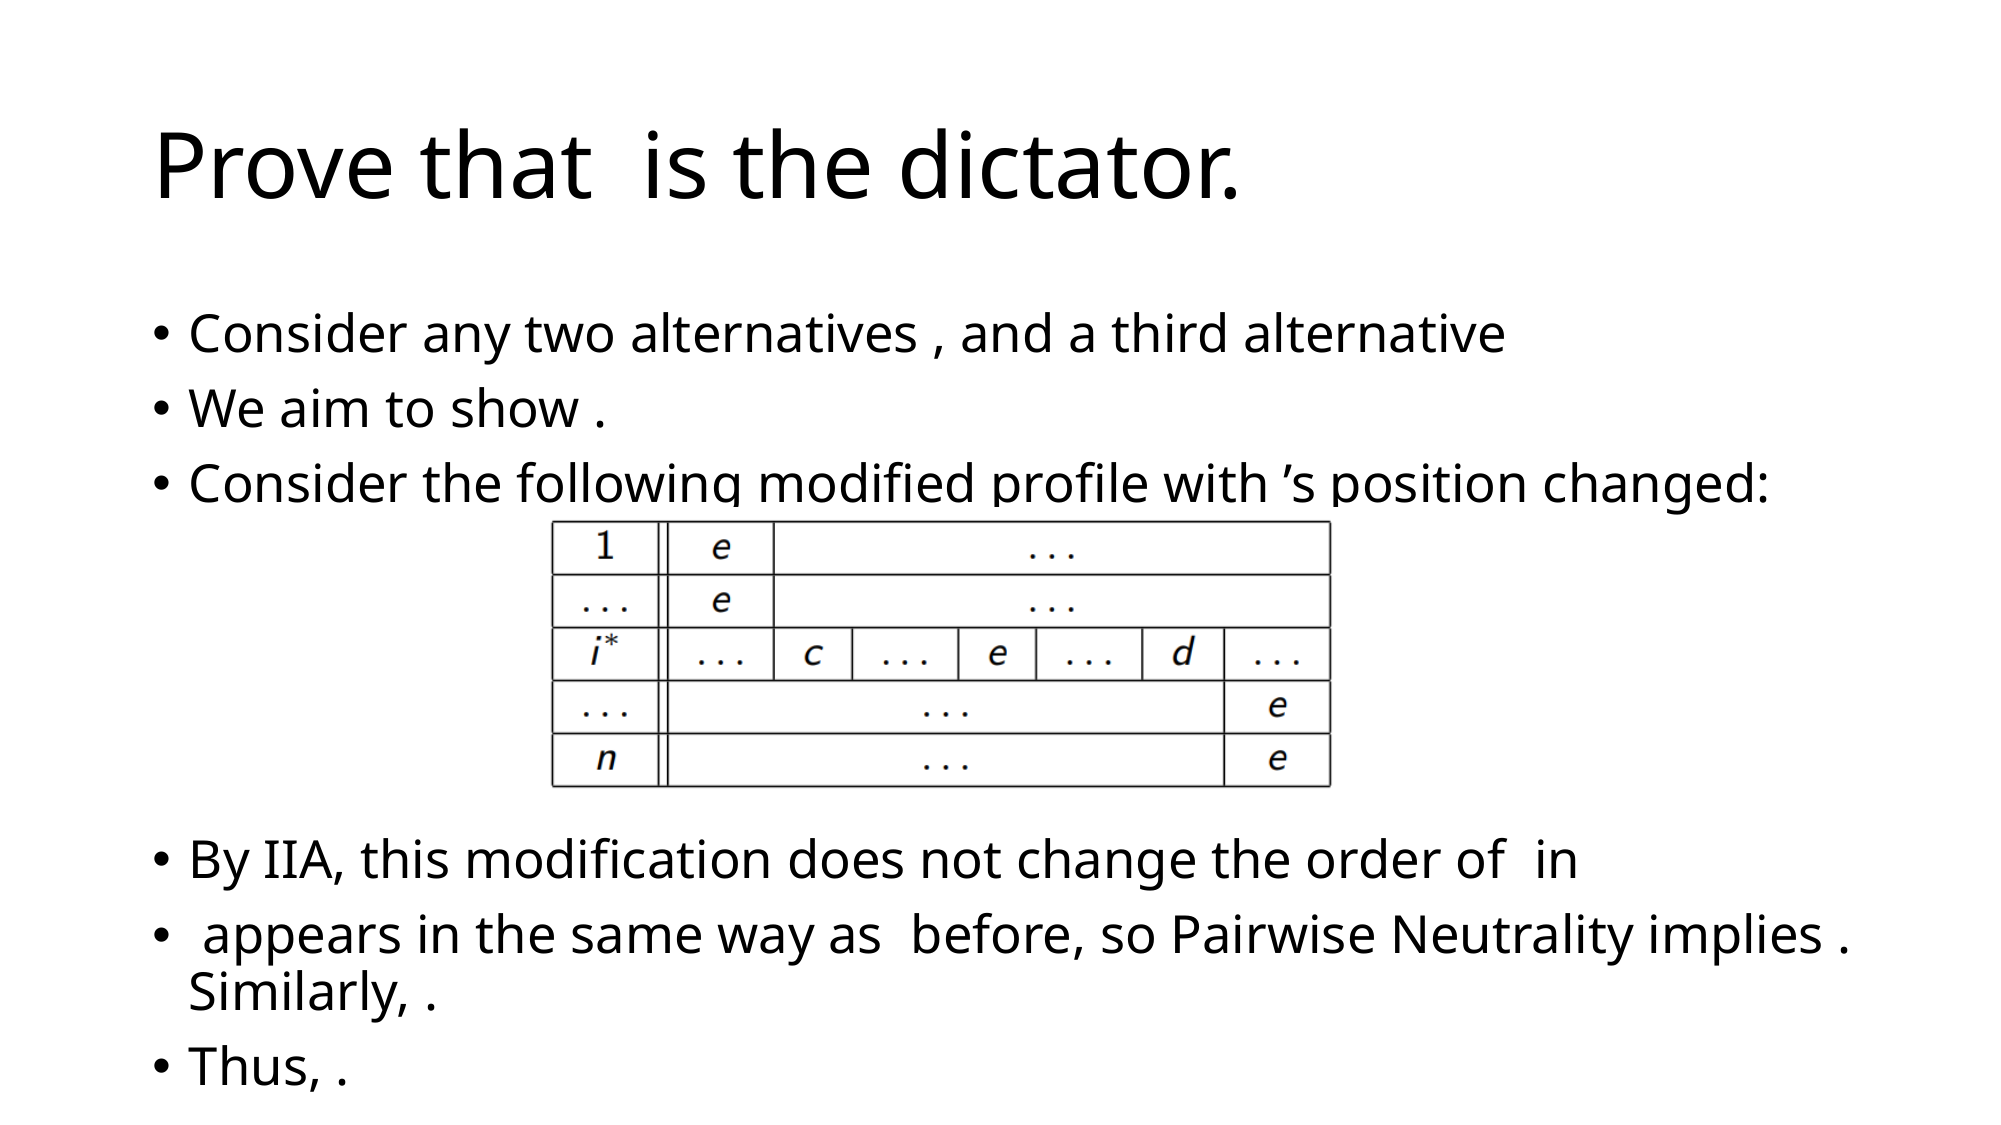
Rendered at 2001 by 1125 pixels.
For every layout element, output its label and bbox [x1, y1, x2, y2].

picture [536, 507, 1347, 802]
